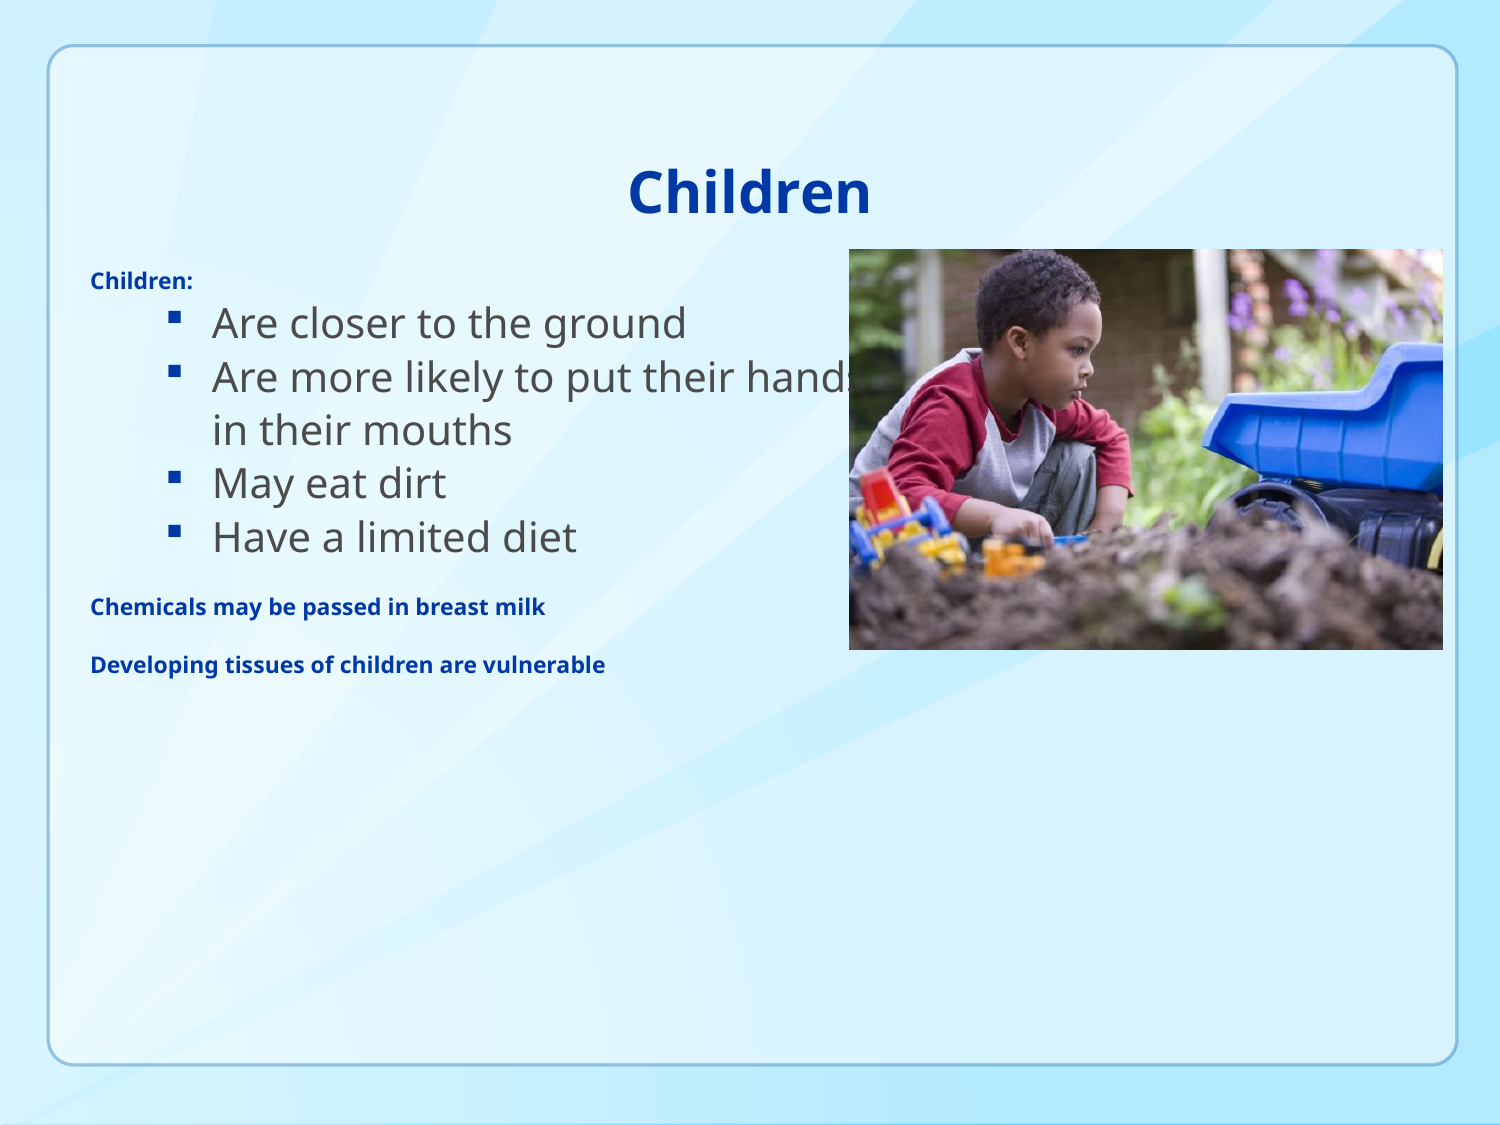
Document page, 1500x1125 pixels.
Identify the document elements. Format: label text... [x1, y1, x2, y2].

list Children: Are closer to the ground Are more likely to put their hands in their mouths May eat dirt Have a limited diet Chemicals may be passed in breast milk Developing tissues of children are vulnerable [75, 262, 1000, 1005]
picture [0, 0, 1500, 1125]
title Children [75, 45, 1425, 233]
